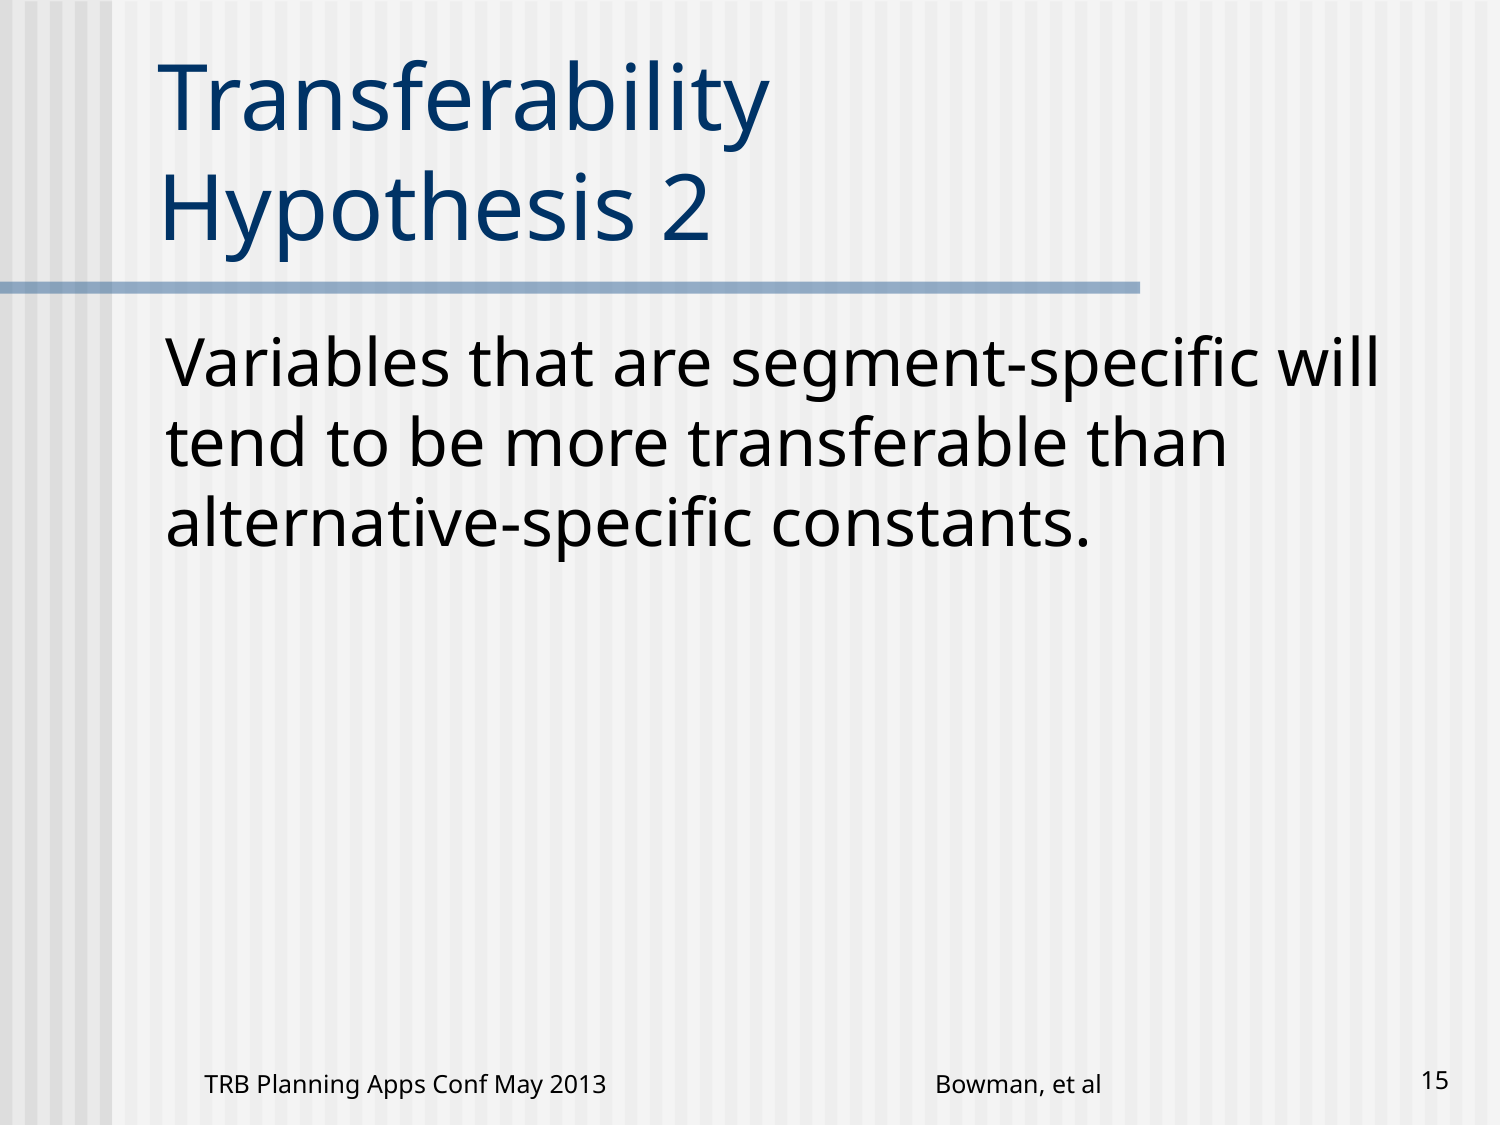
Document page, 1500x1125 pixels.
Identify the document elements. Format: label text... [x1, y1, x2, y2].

list Variables that are segment-specific will tend to be more transferable than alternative-specific constants. [150, 312, 1481, 1000]
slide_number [189, 1031, 712, 1107]
footer Bowman, et al [712, 1031, 1325, 1107]
title Transferability Hypothesis 2 [142, 29, 1482, 267]
slide_number 15 [1325, 1031, 1465, 1107]
